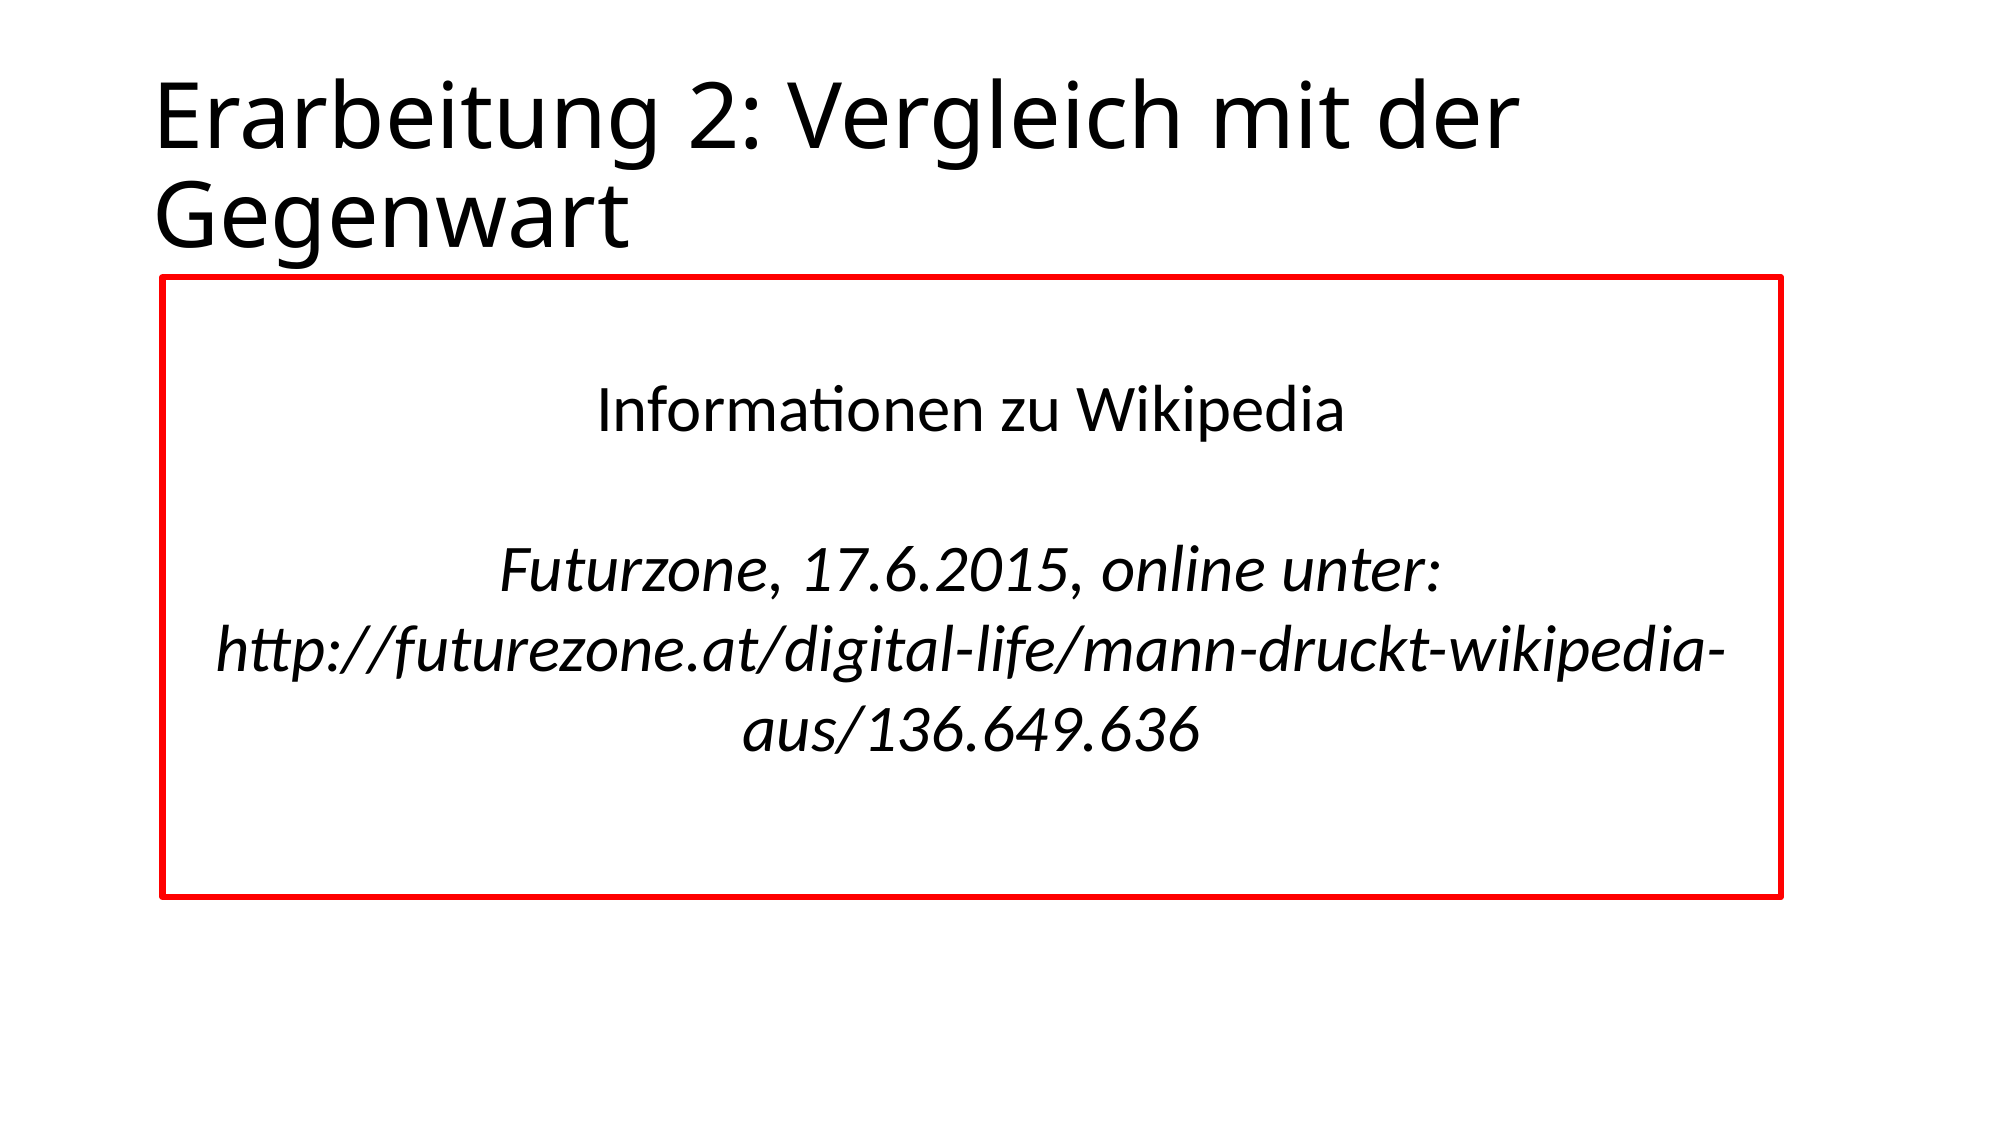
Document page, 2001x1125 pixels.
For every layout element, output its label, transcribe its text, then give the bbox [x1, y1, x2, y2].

text_box Informationen zu Wikipedia Futurzone, 17.6.2015, online unter: http://futurezone.at/digital-life/mann-druckt-wikipedia-aus/136.649.636 [162, 277, 1781, 898]
title Erarbeitung 2: Vergleich mit der Gegenwart [137, 59, 1863, 278]
